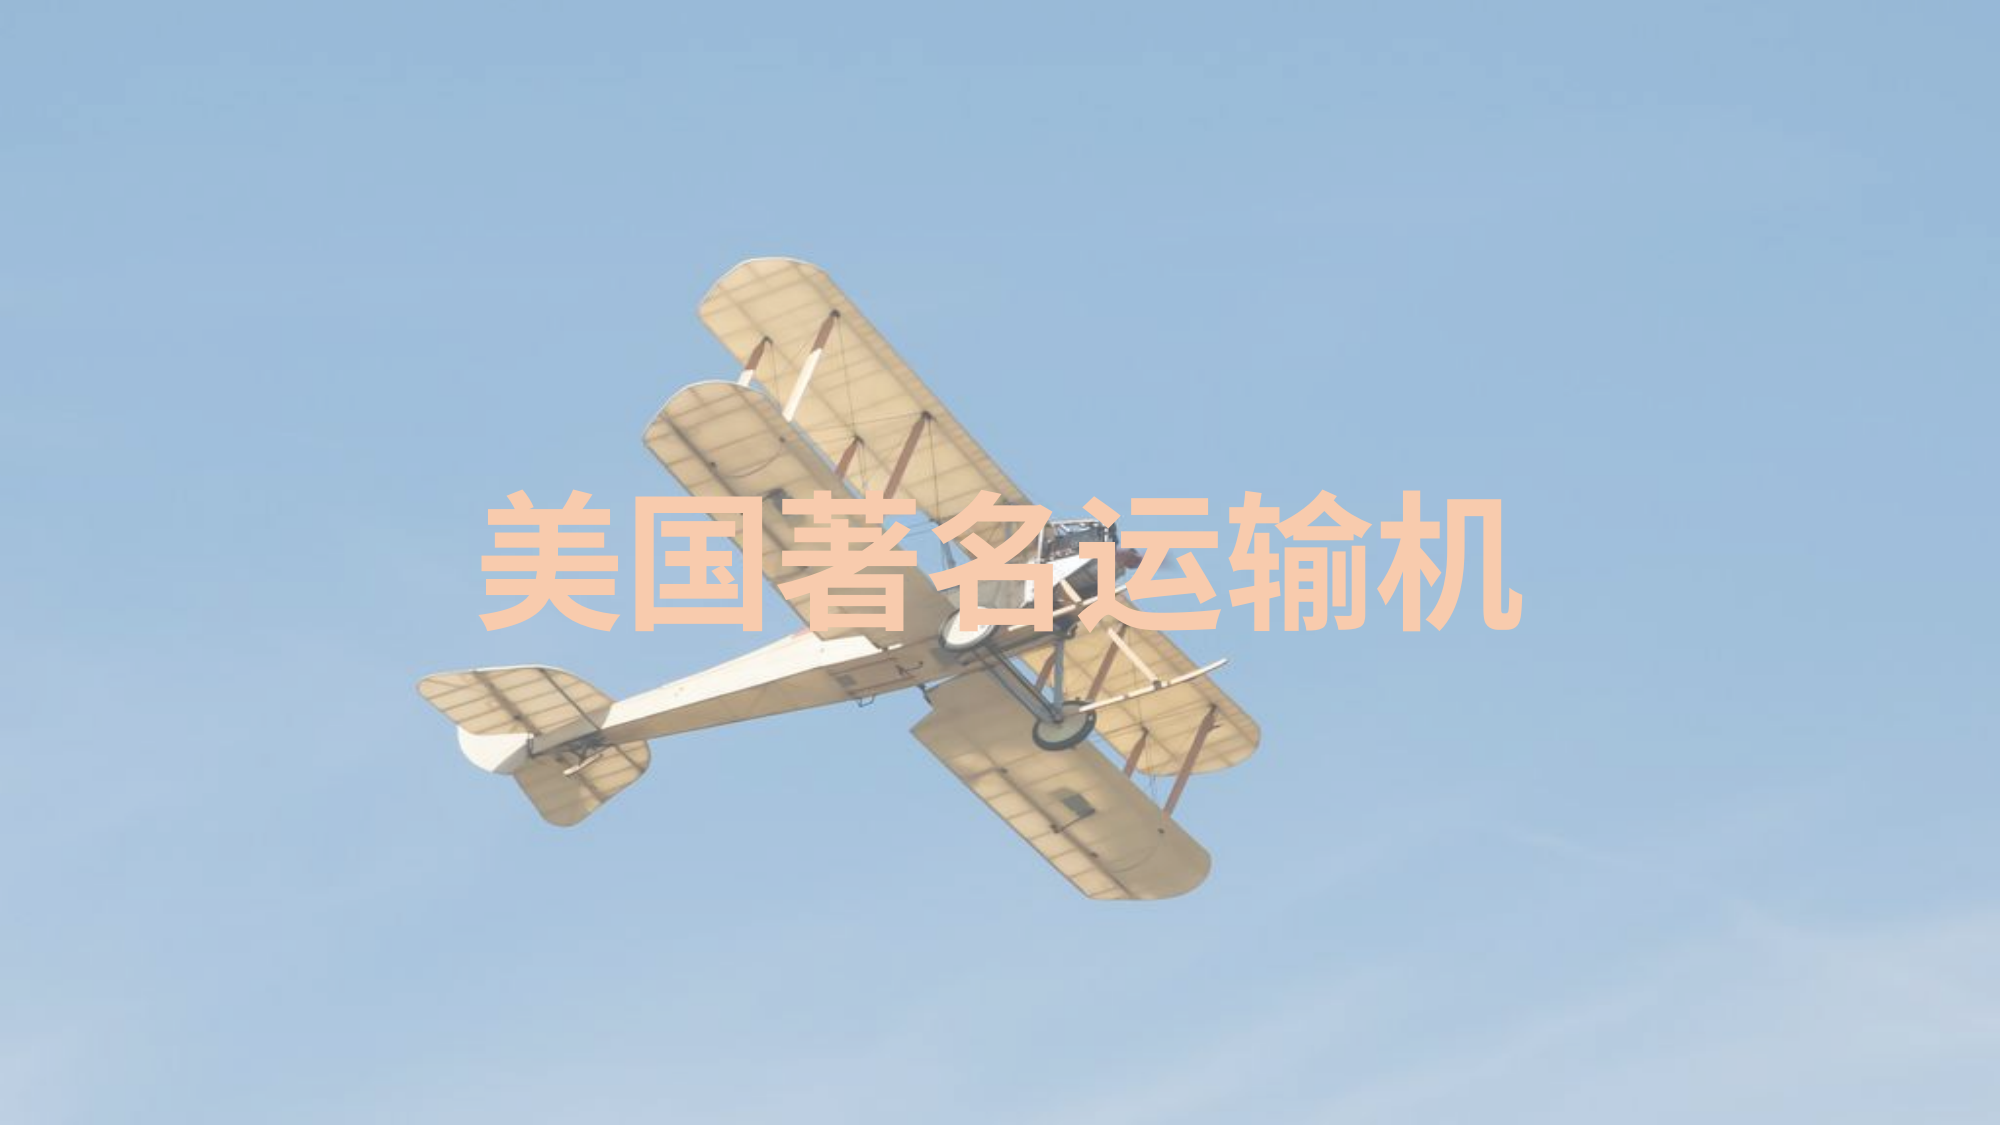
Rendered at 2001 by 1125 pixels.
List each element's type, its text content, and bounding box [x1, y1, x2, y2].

title 美国著名运输机 [204, 267, 1796, 659]
